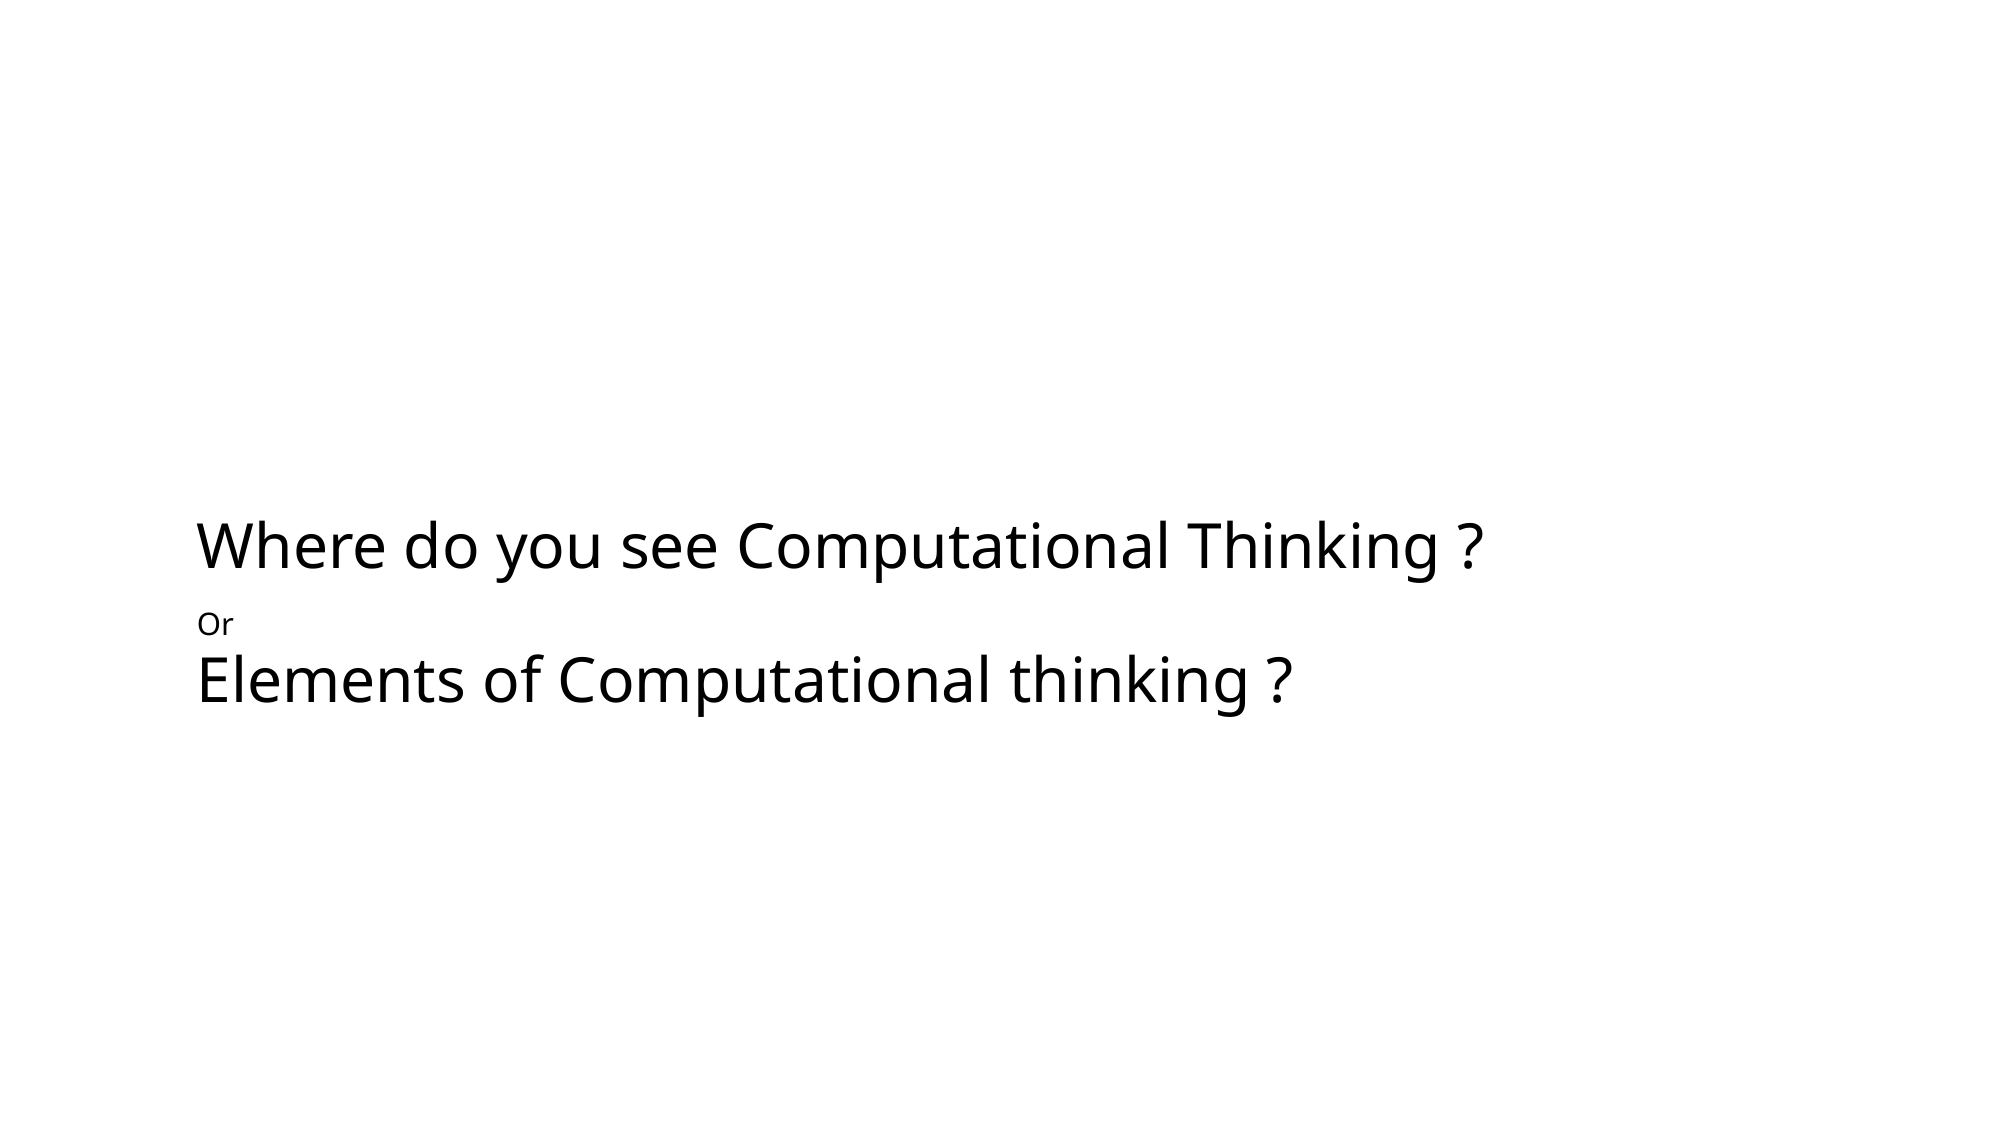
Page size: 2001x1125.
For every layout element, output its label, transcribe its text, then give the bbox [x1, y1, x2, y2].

title Where do you see Computational Thinking ? Or Elements of Computational thinking ? [181, 506, 1907, 724]
